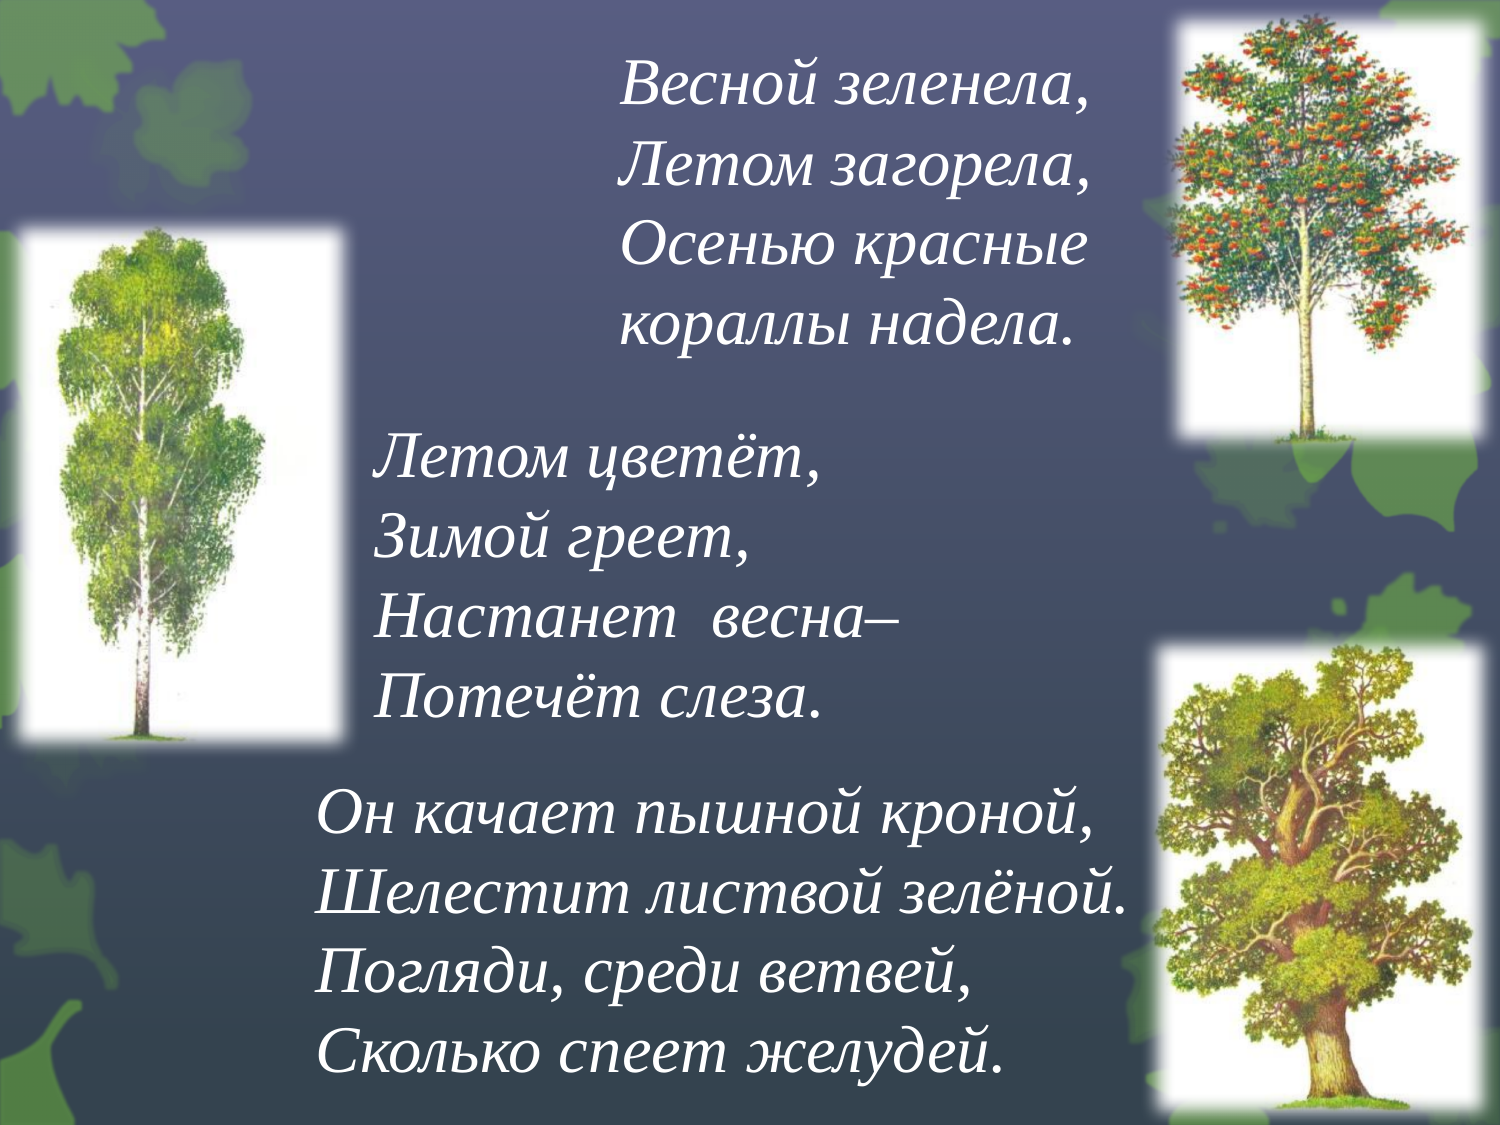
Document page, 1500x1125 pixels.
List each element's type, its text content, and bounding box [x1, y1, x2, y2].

picture [1139, 626, 1500, 1125]
picture [0, 209, 361, 760]
picture [1159, 2, 1500, 457]
text_box Летом цветёт, Зимой греет, Настанет весна– Потечёт слеза. [370, 403, 1111, 738]
text_box Он качает пышной кроной, Шелестит листвой зелёной. Погляди, среди ветвей, Сколько спеет желудей. [301, 759, 1130, 1094]
text_box Весной зеленела, Летом загорела, Осенью красные кораллы надела. [604, 30, 1151, 366]
